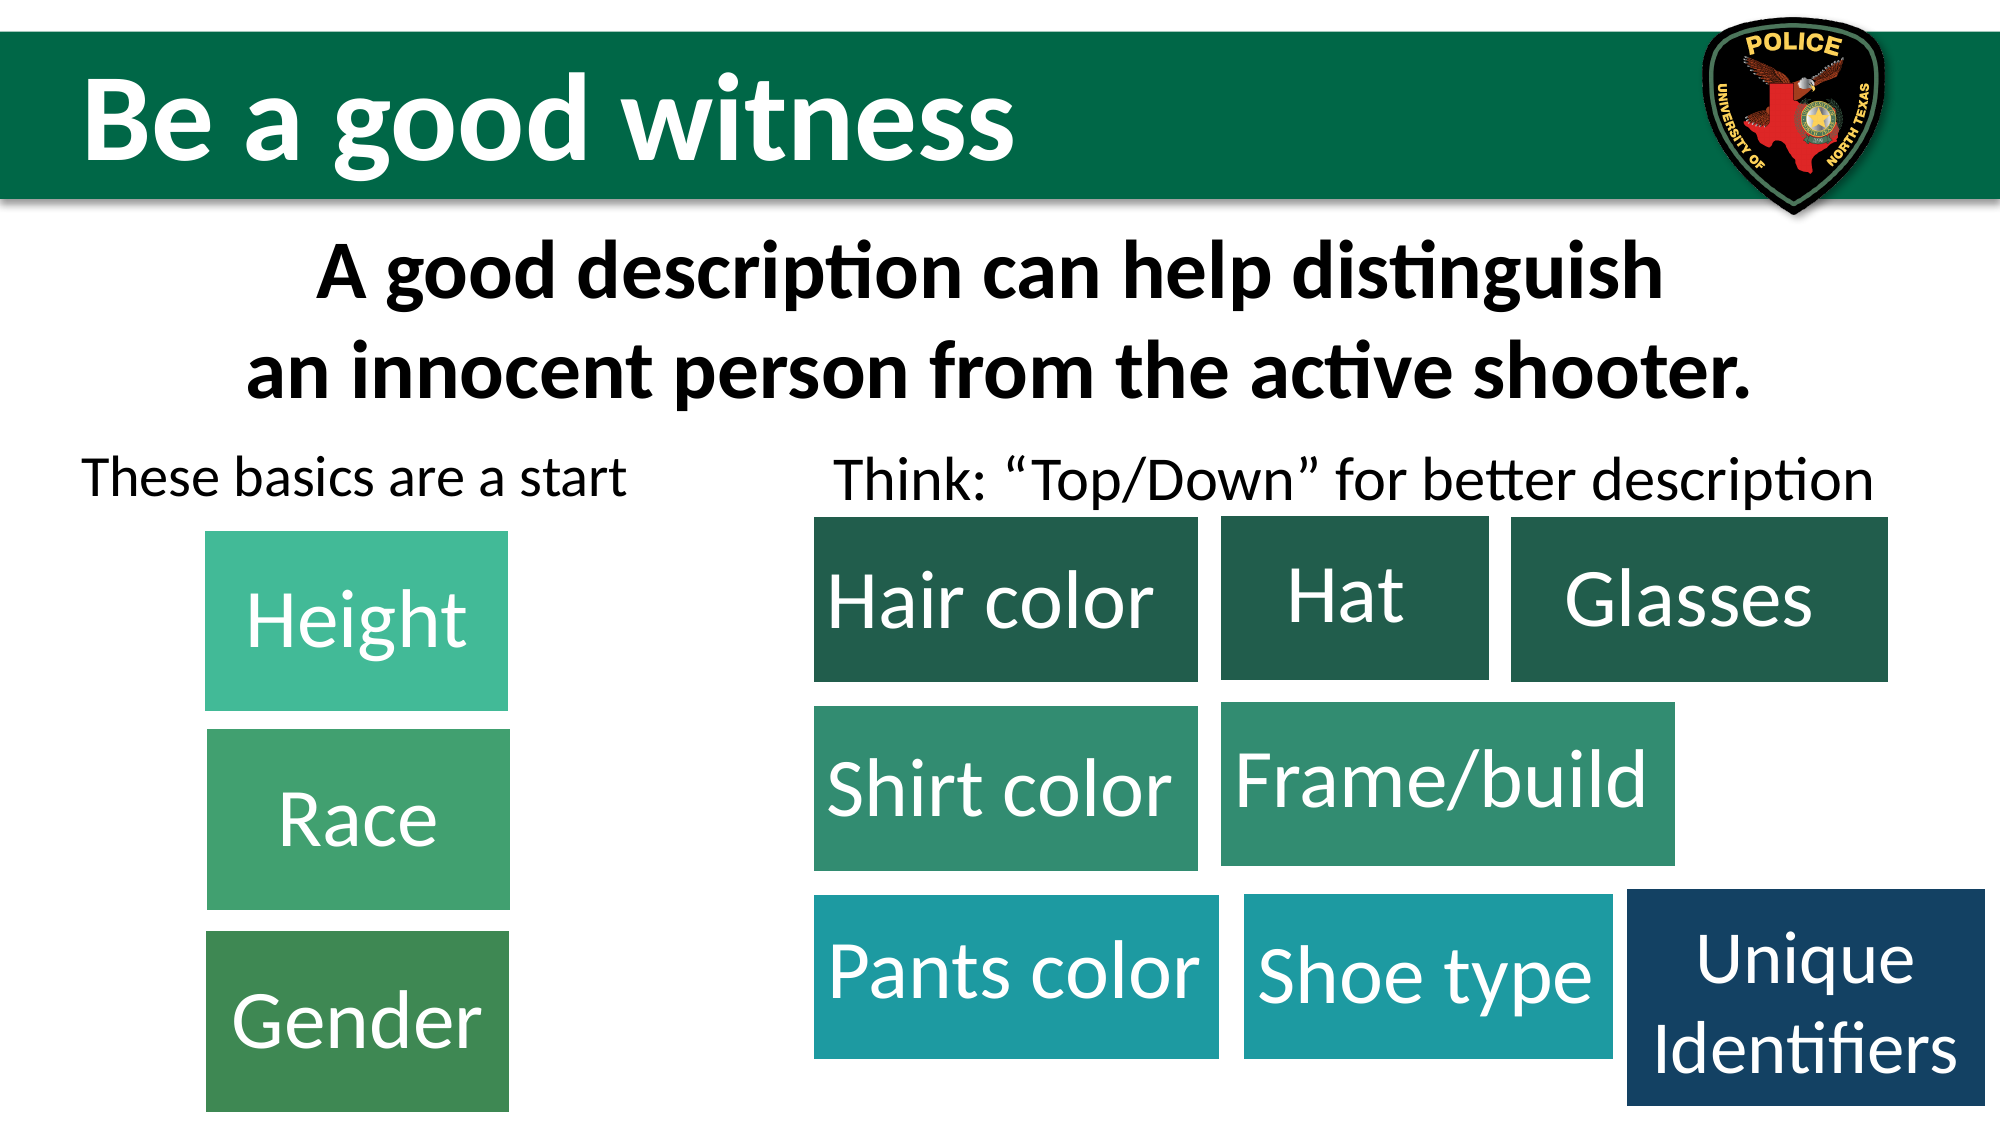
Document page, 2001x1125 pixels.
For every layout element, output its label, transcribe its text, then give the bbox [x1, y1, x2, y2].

text_box [1242, 1028, 1611, 1061]
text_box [1219, 700, 1708, 868]
text_box [1625, 1096, 1988, 1108]
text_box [70, 514, 646, 1125]
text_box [811, 516, 1229, 684]
text_box Think: “Top/Down” for better description [810, 403, 1899, 547]
text_box These basics are a start [0, 401, 710, 545]
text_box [1510, 516, 1890, 684]
text_box A good description can help distinguish an innocent person from the active shooter. [0, 243, 2000, 387]
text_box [812, 893, 1230, 1061]
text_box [1219, 514, 1491, 682]
text_box [1242, 892, 1615, 912]
text_box [1625, 887, 1988, 901]
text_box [0, 17, 2000, 215]
text_box Unique Identifiers [1611, 901, 2000, 1096]
text_box Shoe type [1242, 912, 1611, 1028]
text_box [811, 705, 1229, 872]
